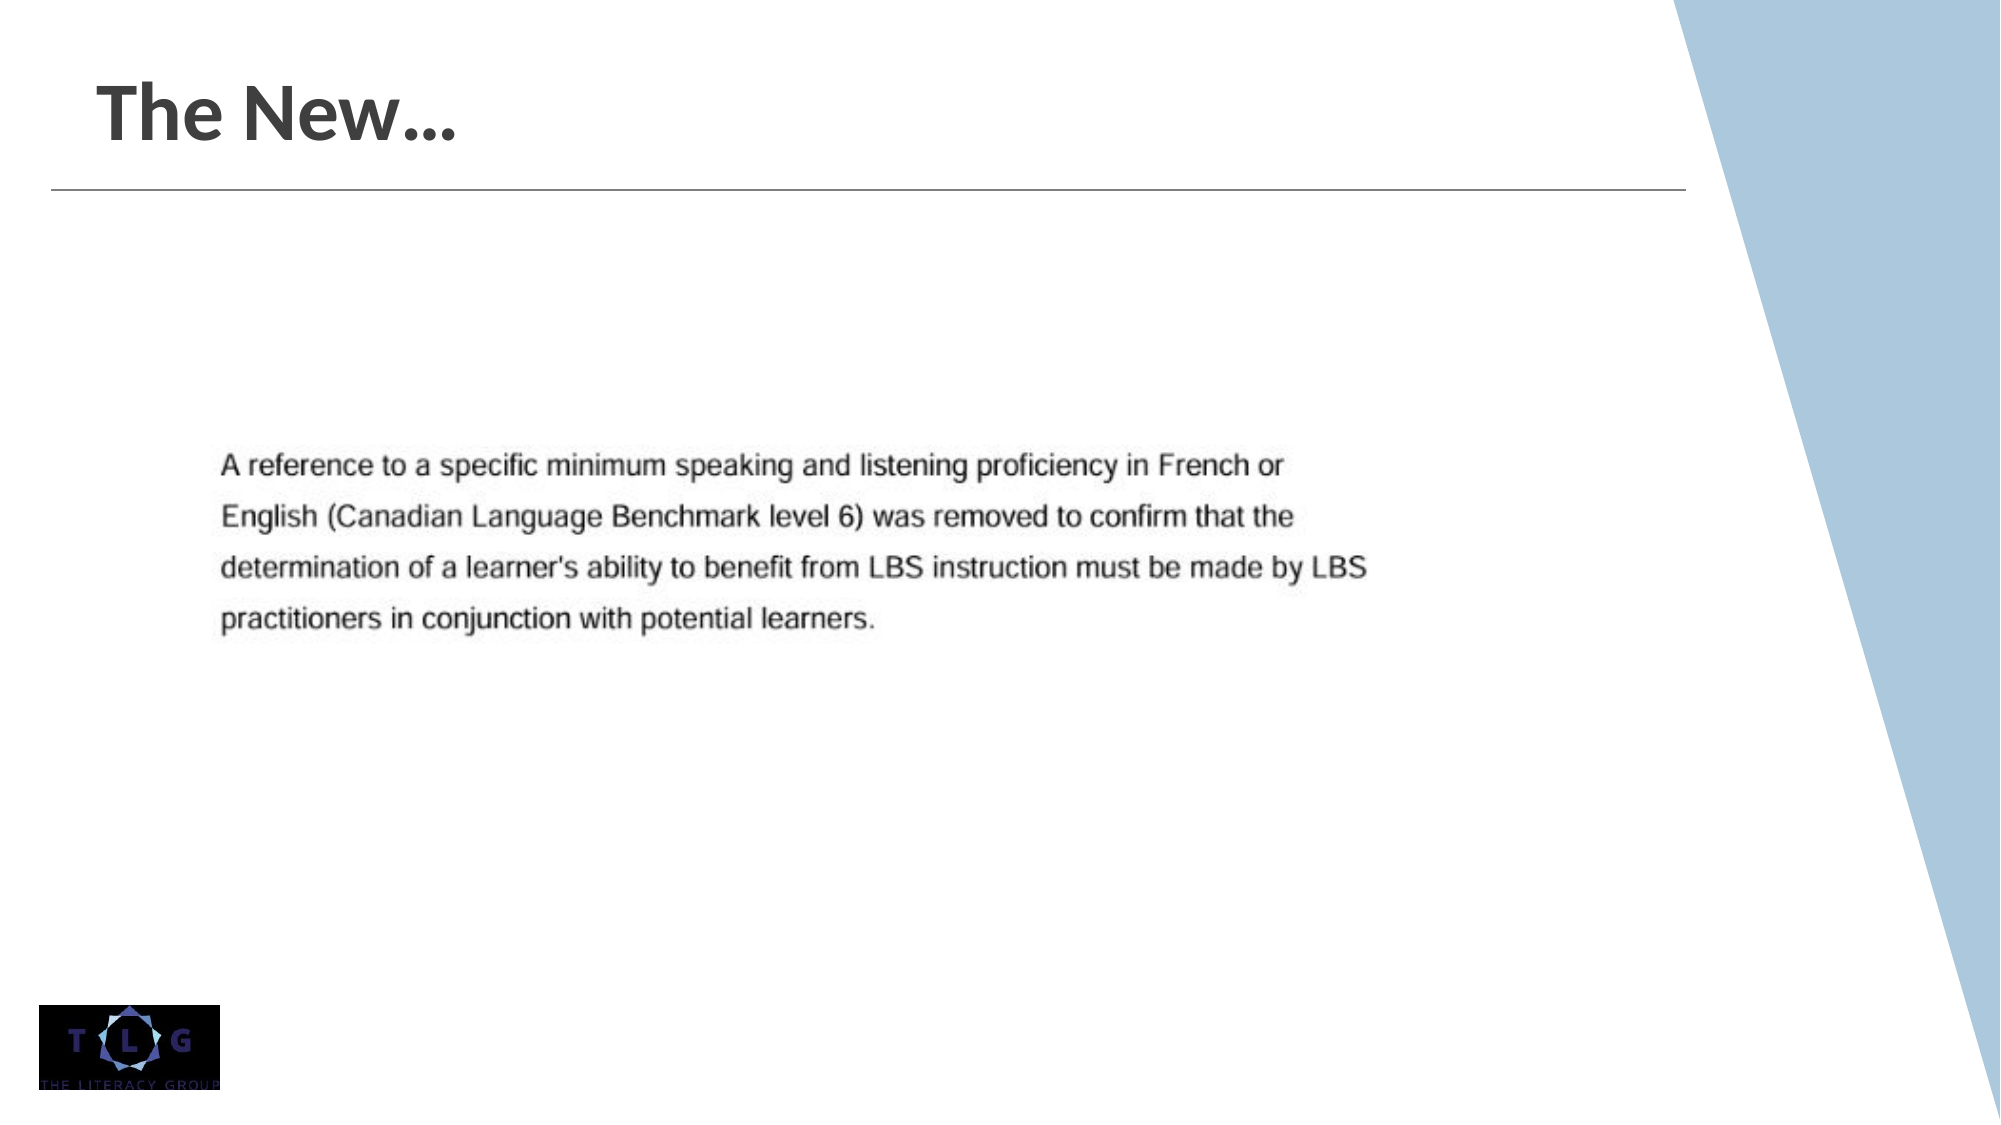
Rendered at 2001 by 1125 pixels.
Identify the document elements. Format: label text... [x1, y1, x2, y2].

picture [39, 1005, 220, 1090]
picture [196, 430, 1439, 682]
title The New… [80, 58, 1731, 166]
